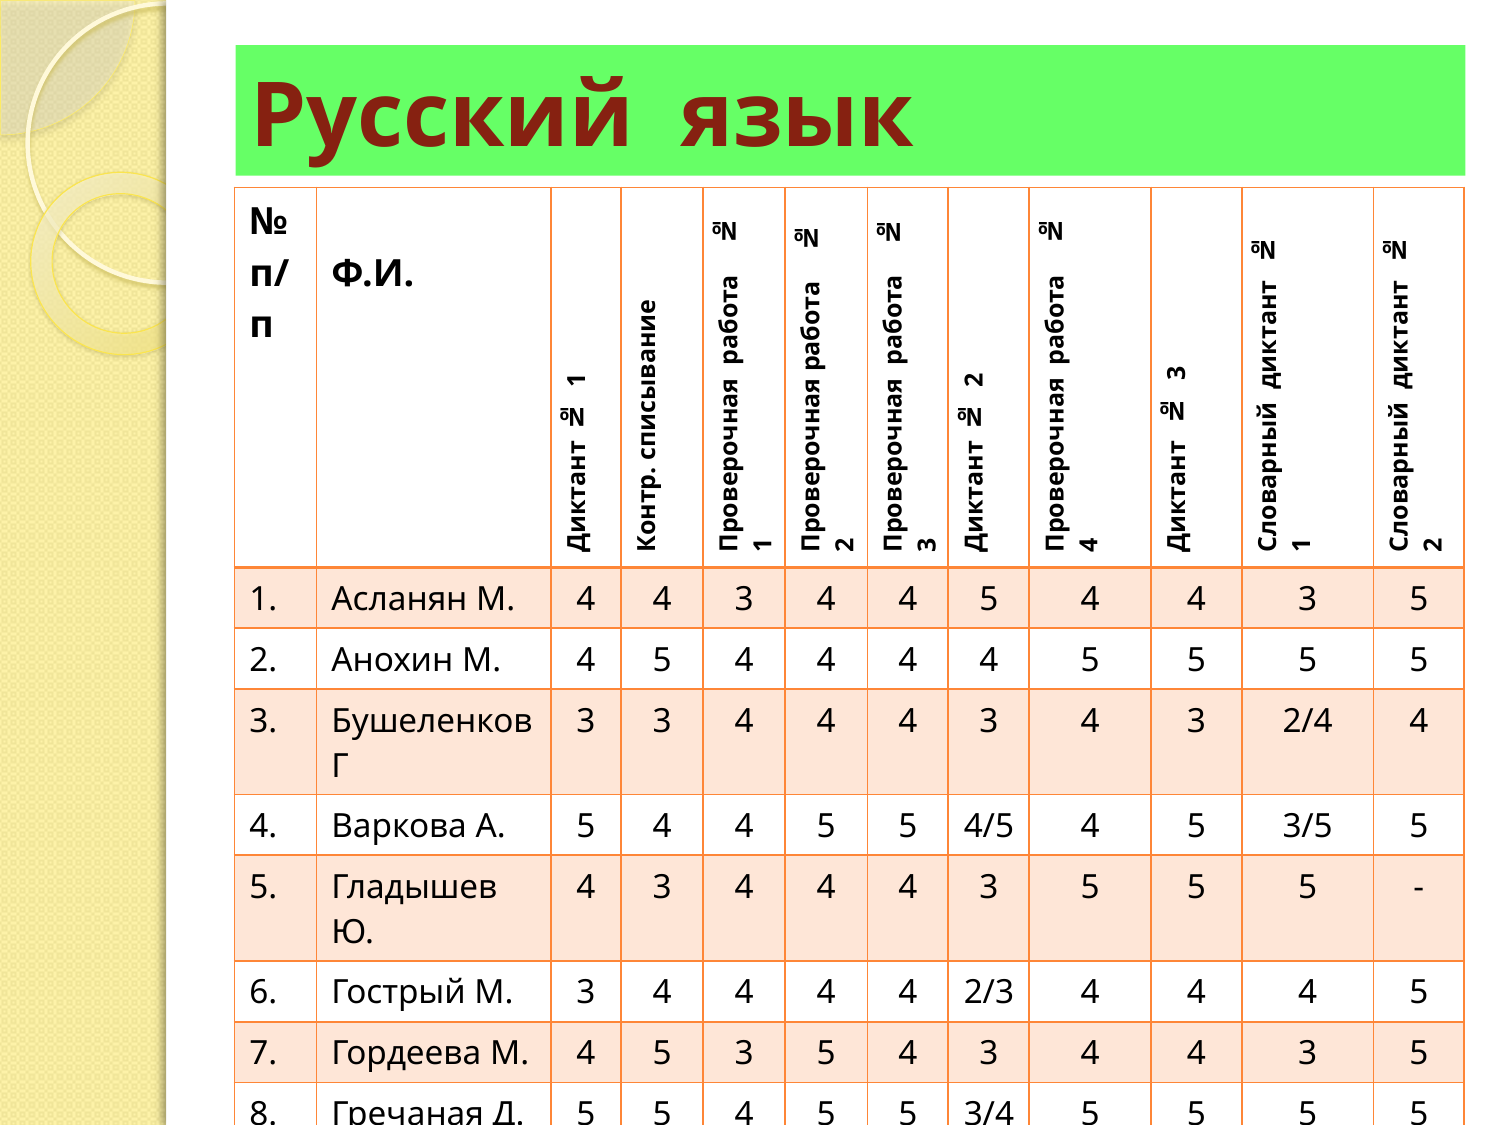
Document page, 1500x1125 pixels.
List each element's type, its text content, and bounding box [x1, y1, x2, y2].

table_cell 4. [235, 795, 316, 854]
table_cell 5 [1374, 795, 1463, 854]
table_cell 1. [235, 569, 316, 627]
table_cell 4 [868, 629, 947, 688]
table_cell 4 [1243, 962, 1373, 1021]
table_cell 4 [1030, 569, 1150, 627]
table_cell 4 [1030, 690, 1150, 794]
table_cell 5. [235, 856, 316, 960]
table_cell Варкова А. [317, 795, 550, 854]
table_cell 5 [1030, 629, 1150, 688]
table_header Словарный диктант № 1 [1243, 188, 1373, 566]
table_cell 4 [786, 856, 867, 960]
table_cell 5 [786, 1023, 867, 1082]
table_cell 3. [235, 690, 316, 794]
table_cell 7. [235, 1023, 316, 1082]
table_header Проверочная работа № 4 [1030, 188, 1150, 566]
table_cell 5 [1152, 856, 1241, 960]
table_cell 2/4 [1243, 690, 1373, 794]
table_cell 4 [786, 629, 867, 688]
table_cell 2. [235, 629, 316, 688]
table_header Проверочная работа № 1 [704, 188, 784, 566]
table_header Проверочная работа № 2 [786, 188, 867, 566]
table_cell 5 [1374, 1023, 1463, 1082]
table_header Ф.И. [317, 188, 550, 566]
table_cell 5 [1152, 1083, 1241, 1125]
table_cell 5 [786, 1083, 867, 1125]
table_header Диктант № 3 [1152, 188, 1241, 566]
table_cell Гострый М. [317, 962, 550, 1021]
table_header Диктант № 1 [552, 188, 620, 566]
title Русский язык [235, 45, 1466, 176]
table_cell 5 [1152, 795, 1241, 854]
table_cell - [1374, 856, 1463, 960]
table_cell Бушеленков Г [317, 690, 550, 794]
table_cell 3 [1243, 569, 1373, 627]
table_cell 5 [786, 795, 867, 854]
table_cell 3/5 [1243, 795, 1373, 854]
table_cell 4 [552, 569, 620, 627]
table_cell 4 [622, 962, 702, 1021]
table_cell 8. [235, 1083, 316, 1125]
table_cell 4 [1152, 1023, 1241, 1082]
table_cell 5 [949, 569, 1028, 627]
table_cell 4 [868, 962, 947, 1021]
table_cell 5 [1030, 856, 1150, 960]
table_cell 4 [786, 569, 867, 627]
table_cell 4/5 [949, 795, 1028, 854]
table_cell 5 [552, 795, 620, 854]
table_cell 5 [622, 1083, 702, 1125]
table_cell 5 [868, 1083, 947, 1125]
table_cell 5 [1374, 1083, 1463, 1125]
table_cell 3 [949, 690, 1028, 794]
table_cell 5 [1243, 629, 1373, 688]
table_header Контр. списывание [622, 188, 702, 566]
table_cell 4 [868, 569, 947, 627]
table_header Проверочная работа № 3 [868, 188, 947, 566]
table_cell 4 [552, 629, 620, 688]
table_cell 4 [868, 690, 947, 794]
table_cell 4 [1030, 1023, 1150, 1082]
table_cell 4 [868, 1023, 947, 1082]
table_header № п/п [235, 188, 316, 566]
table_header Диктант № 2 [949, 188, 1028, 566]
table_cell 3 [1243, 1023, 1373, 1082]
table_cell 5 [1374, 569, 1463, 627]
table_cell 3 [622, 856, 702, 960]
table_cell Гладышев Ю. [317, 856, 550, 960]
table_cell Анохин М. [317, 629, 550, 688]
table_cell 4 [704, 690, 784, 794]
table_cell 5 [868, 795, 947, 854]
table_cell 4 [1152, 569, 1241, 627]
table_cell 5 [552, 1083, 620, 1125]
table_cell 5 [1243, 856, 1373, 960]
table_cell 4 [1374, 690, 1463, 794]
table_cell 4 [786, 690, 867, 794]
table_cell 4 [1030, 795, 1150, 854]
table_cell 4 [704, 629, 784, 688]
table_cell 5 [1374, 962, 1463, 1021]
table_cell 4 [704, 962, 784, 1021]
table_cell 5 [1374, 629, 1463, 688]
table_cell Гречаная Д. [317, 1083, 550, 1125]
table_cell 2/3 [949, 962, 1028, 1021]
table_cell 3 [704, 1023, 784, 1082]
table_cell 3/4 [949, 1083, 1028, 1125]
table_cell 5 [1030, 1083, 1150, 1125]
table_cell Гордеева М. [317, 1023, 550, 1082]
table_cell 4 [786, 962, 867, 1021]
table_cell 4 [949, 629, 1028, 688]
table_cell 3 [704, 569, 784, 627]
table_cell 3 [949, 856, 1028, 960]
table_cell 3 [1152, 690, 1241, 794]
table_cell 4 [1152, 962, 1241, 1021]
table_cell 5 [1243, 1083, 1373, 1125]
table_cell 4 [622, 569, 702, 627]
table_cell 5 [622, 629, 702, 688]
table_cell 4 [704, 795, 784, 854]
table_cell 3 [552, 690, 620, 794]
table_cell 3 [622, 690, 702, 794]
table_cell 4 [704, 856, 784, 960]
table_cell 3 [949, 1023, 1028, 1082]
table_cell 3 [552, 962, 620, 1021]
table_cell 4 [868, 856, 947, 960]
table_cell Асланян М. [317, 569, 550, 627]
table_cell 5 [622, 1023, 702, 1082]
table_header Словарный диктант № 2 [1374, 188, 1463, 566]
table_cell 6. [235, 962, 316, 1021]
table_cell 4 [1030, 962, 1150, 1021]
table_cell 4 [552, 856, 620, 960]
table_cell 5 [1152, 629, 1241, 688]
table_cell 4 [552, 1023, 620, 1082]
table_cell 4 [622, 795, 702, 854]
table_cell 4 [704, 1083, 784, 1125]
